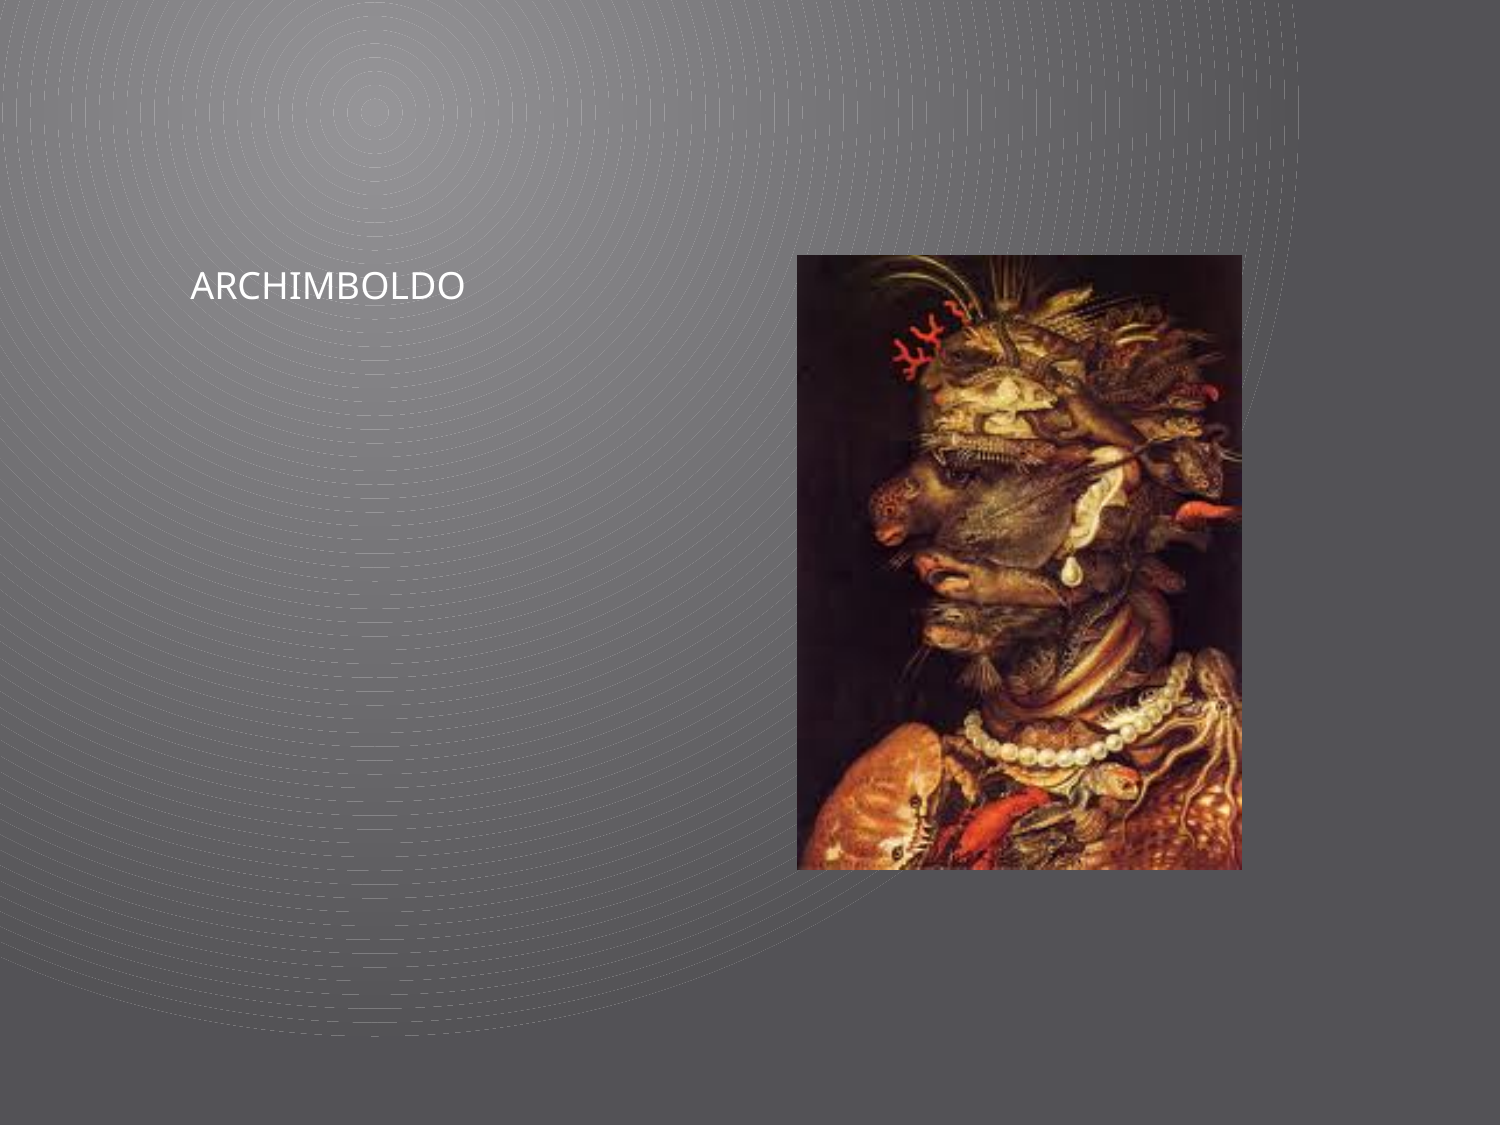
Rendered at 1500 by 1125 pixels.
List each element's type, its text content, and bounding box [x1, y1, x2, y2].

picture [796, 255, 1242, 870]
title ARCHIMBOLDO [175, 254, 516, 580]
